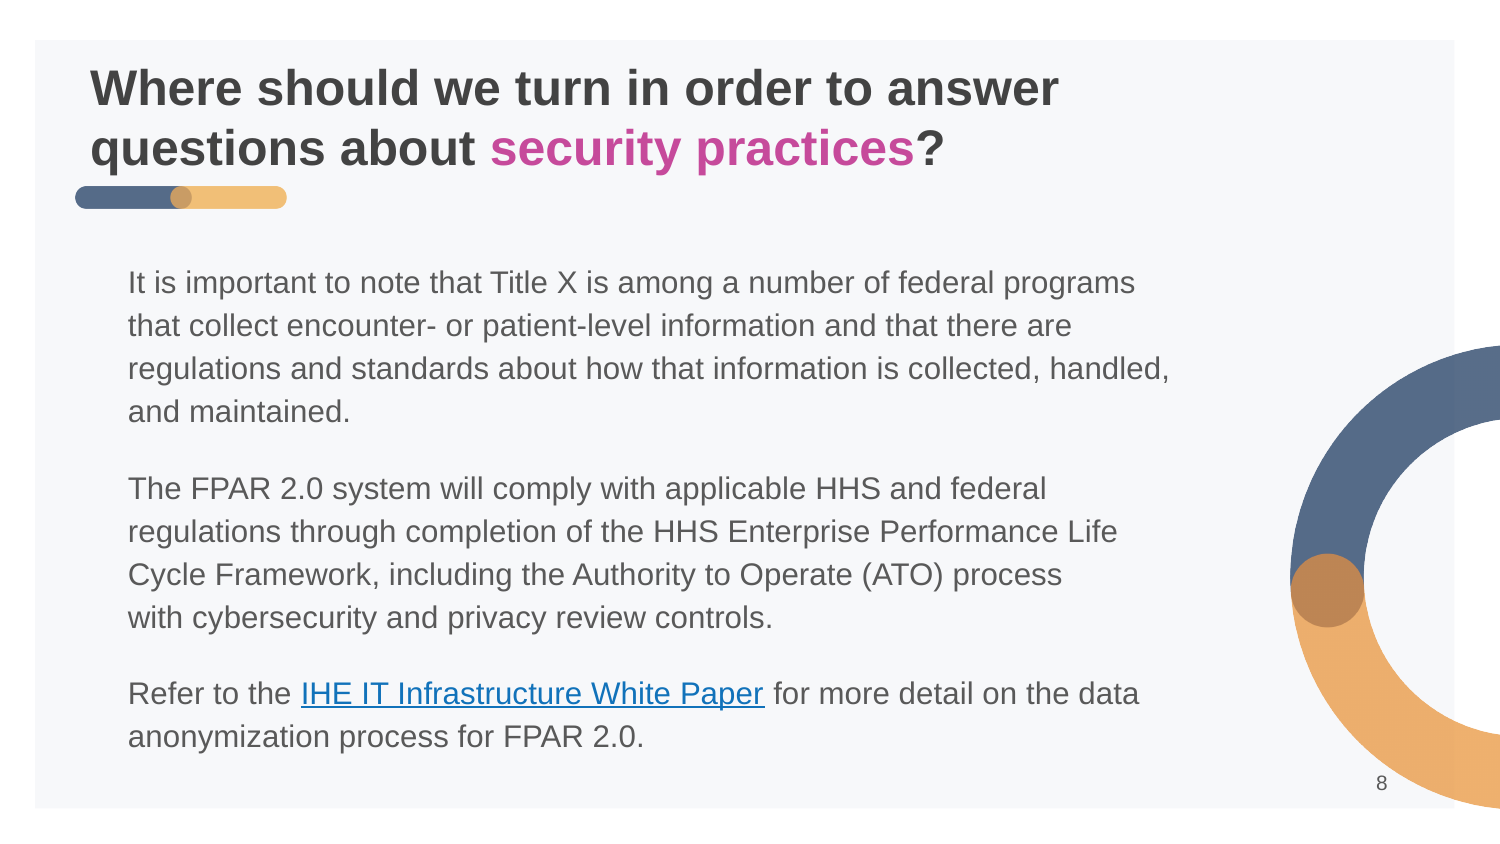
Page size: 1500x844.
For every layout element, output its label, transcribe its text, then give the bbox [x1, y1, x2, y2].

list It is important to note that Title X is among a number of federal programs that collect encounter- or patient-level information and that there are regulations and standards about how that information is collected, handled, and maintained. The FPAR 2.0 system will comply with applicable HHS and federal regulations through completion of the HHS Enterprise Performance Life Cycle Framework, including the Authority to Operate (ATO) process with cybersecurity and privacy review controls. Refer to the IHE IT Infrastructure White Paper for more detail on the data anonymization process for FPAR 2.0. [112, 241, 1190, 728]
title Where should we turn in order to answer questions about security practices? [75, 40, 1473, 135]
picture [75, 186, 287, 209]
slide_number 8 [1343, 749, 1403, 816]
picture [1290, 344, 1500, 810]
